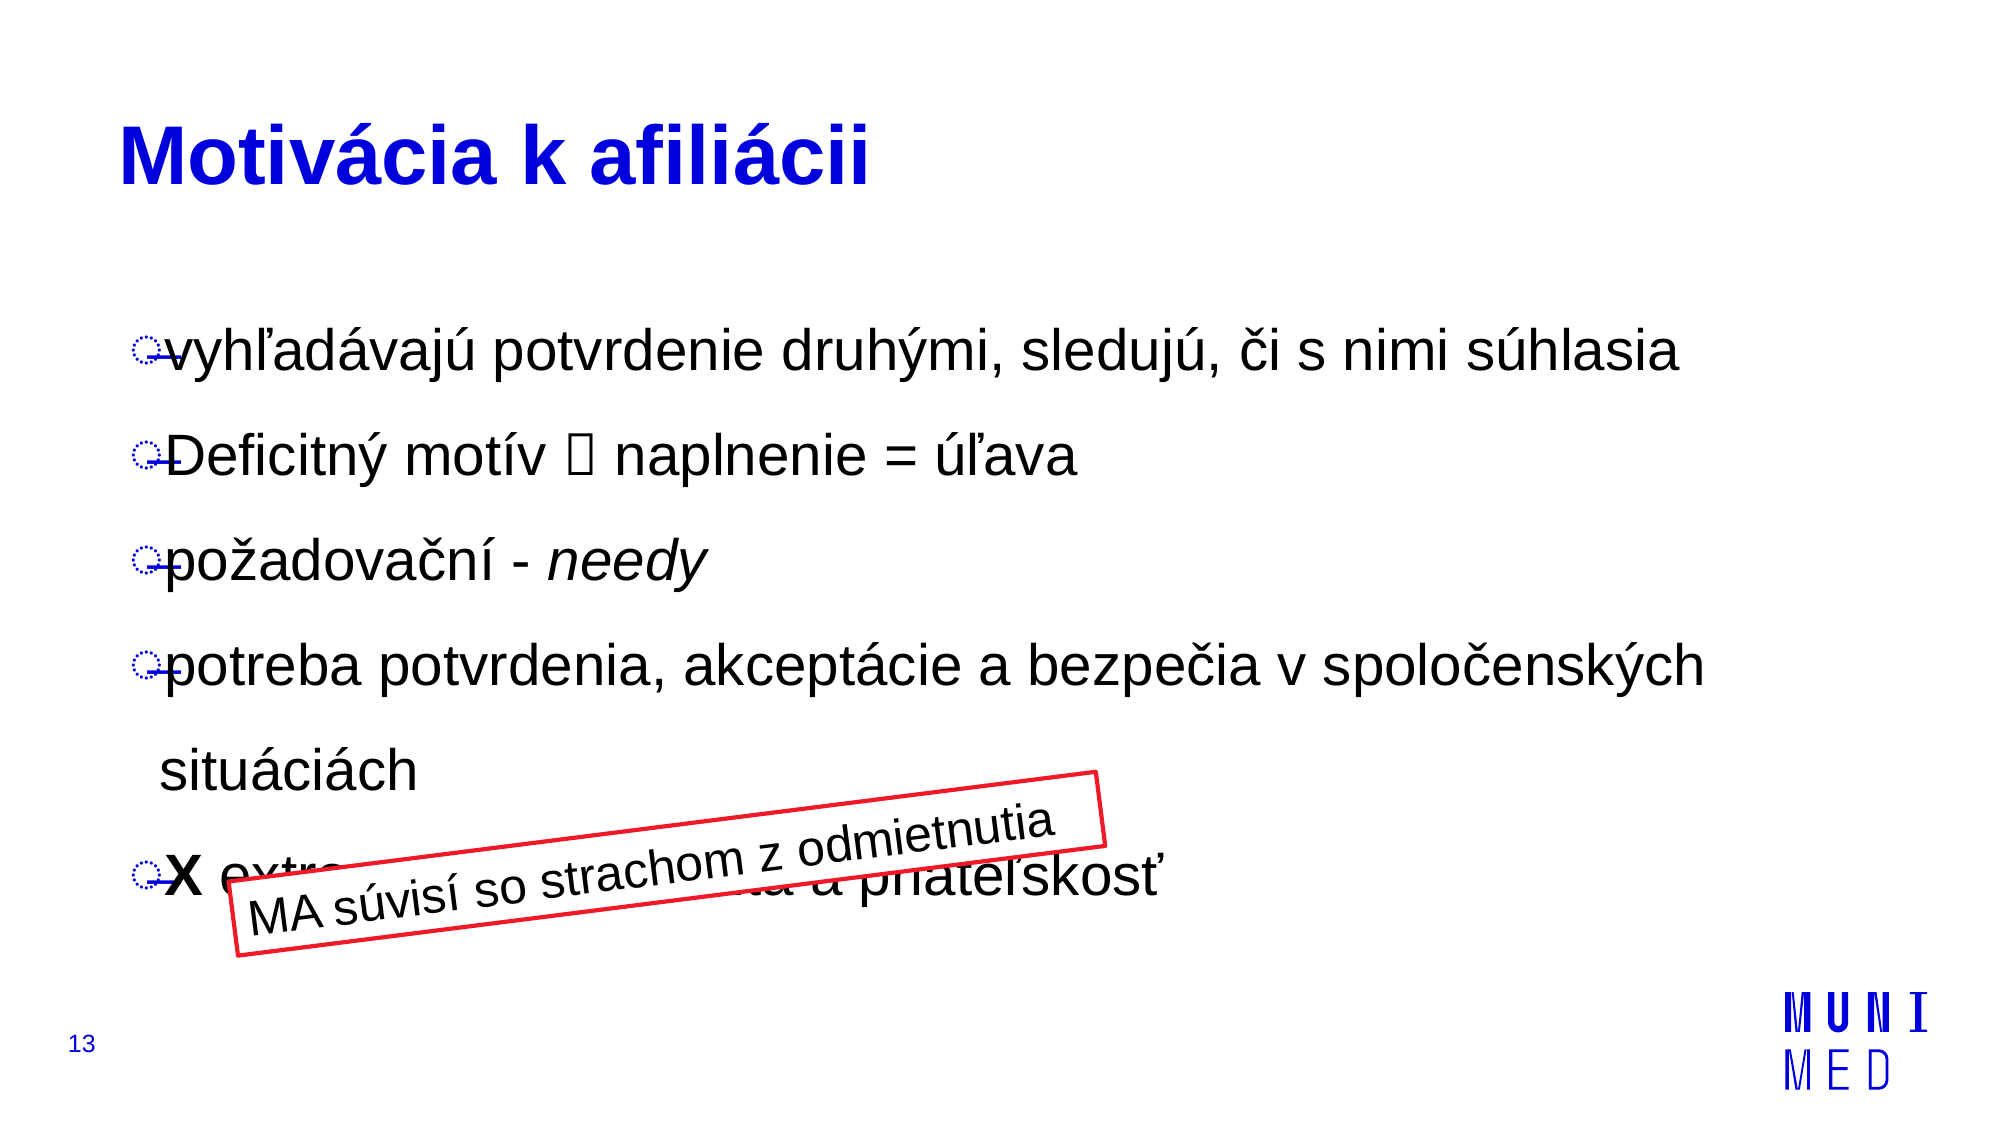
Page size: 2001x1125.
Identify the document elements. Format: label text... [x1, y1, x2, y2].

slide_number 13 [67, 1021, 110, 1063]
list vyhľadávajú potvrdenie druhými, sledujú, či s nimi súhlasia Deficitný motív  naplnenie = úľava požadovační - needy potreba potvrdenia, akceptácie a bezpečia v spoločenských situáciách X extroverzia, sociabilita a priateľskosť [118, 277, 1883, 957]
text_box MA súvisí so strachom z odmietnutia [226, 769, 1108, 958]
title Motivácia k afiliácii [118, 118, 1883, 193]
